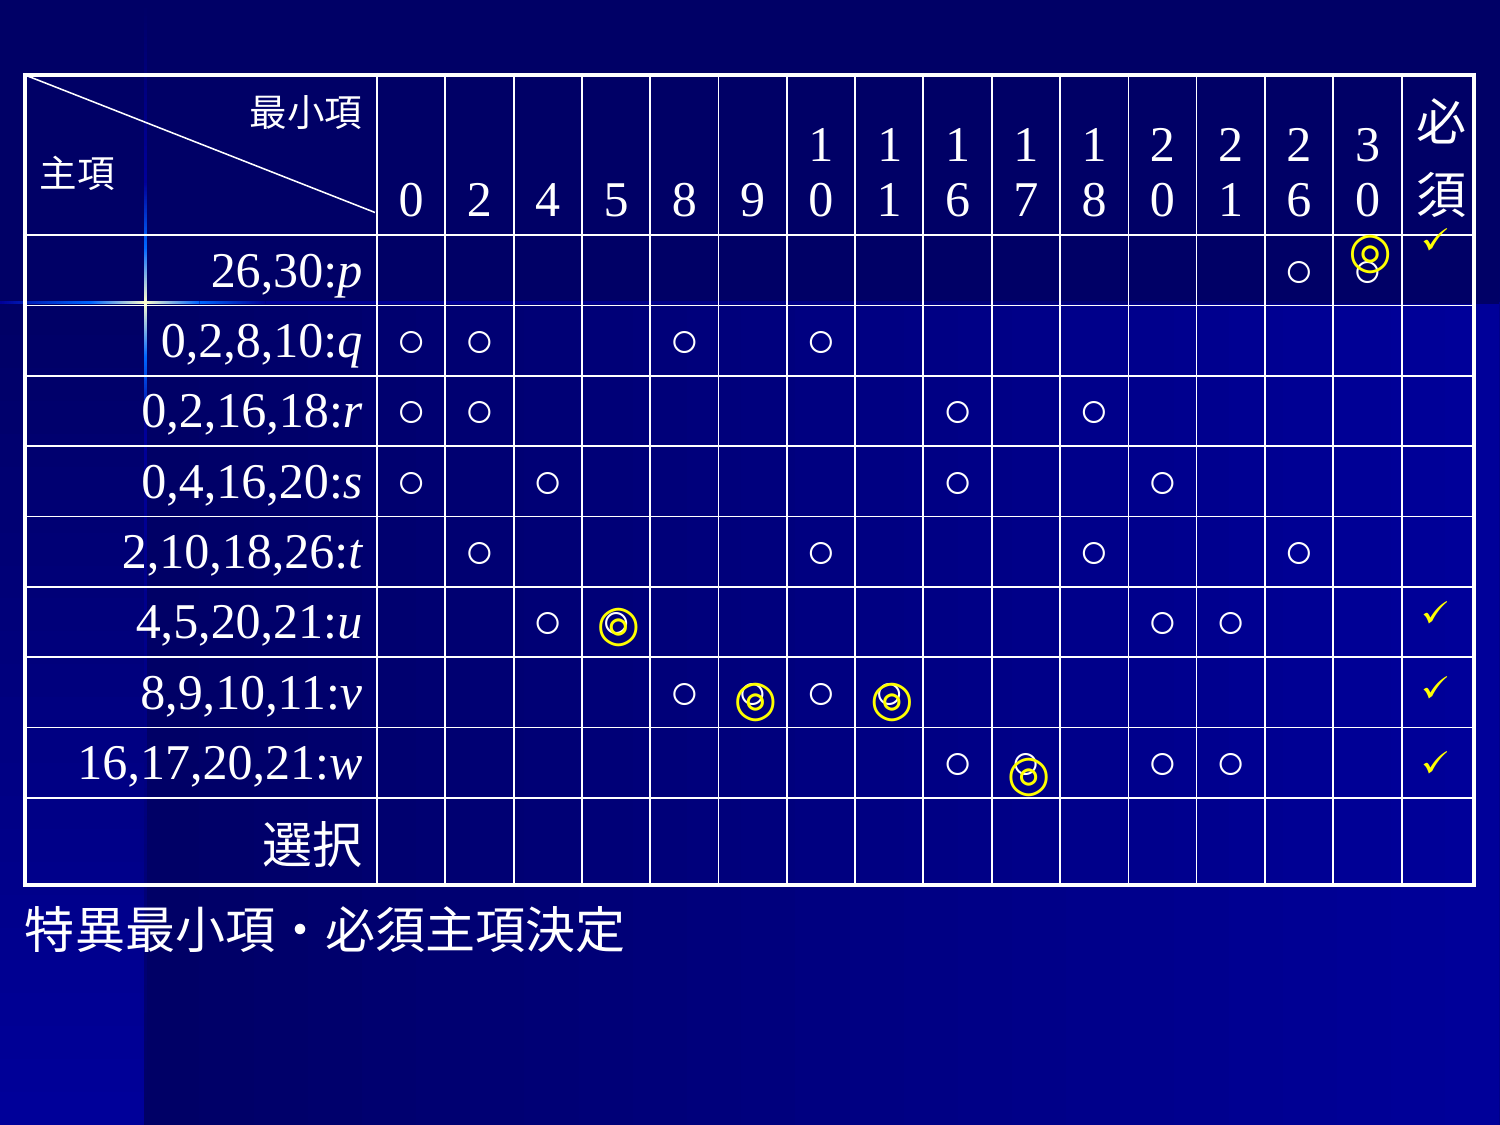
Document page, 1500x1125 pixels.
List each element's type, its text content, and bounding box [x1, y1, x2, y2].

table_header 必須 [1403, 77, 1472, 209]
table_cell [1334, 808, 1401, 883]
table_header 4 [515, 77, 581, 234]
table_cell [446, 236, 513, 305]
table_cell [1061, 808, 1128, 883]
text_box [582, 209, 1403, 808]
table_cell [515, 728, 581, 797]
table_header 0 [378, 77, 444, 234]
table_cell 26,30:p [27, 236, 376, 305]
table_header 21 [1197, 77, 1264, 209]
table_cell [515, 658, 581, 727]
table_header 20 [1129, 77, 1196, 209]
table_header 26 [1266, 77, 1332, 209]
table_cell [446, 447, 513, 516]
table_cell [378, 799, 444, 883]
table_header 17 [993, 77, 1059, 209]
table_cell ○ [515, 588, 581, 656]
table_cell 4,5,20,21:u [27, 588, 376, 656]
table_header 8 [651, 77, 718, 209]
table_cell [719, 808, 786, 883]
table_cell 2,10,18,26:t [27, 517, 376, 586]
table_cell [651, 808, 718, 883]
table_cell 0,2,8,10:q [27, 306, 376, 375]
table_cell 選択 [27, 799, 376, 883]
table_cell ○ [378, 447, 444, 516]
table_cell ○ [446, 377, 513, 445]
table_cell ○ [515, 447, 581, 516]
table_cell [1266, 808, 1332, 883]
table_cell ○ [378, 377, 444, 445]
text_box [1403, 209, 1475, 808]
table_cell [446, 799, 513, 883]
table_cell 8,9,10,11:v [27, 658, 376, 727]
table_cell [378, 517, 444, 586]
table_header 5 [583, 77, 649, 209]
table_cell [515, 236, 581, 305]
table_cell [583, 808, 649, 883]
table_header 11 [856, 77, 922, 209]
table_cell [515, 517, 581, 586]
table_cell [378, 588, 444, 656]
table_cell [515, 799, 581, 883]
table_cell [378, 236, 444, 305]
table_cell 0,2,16,18:r [27, 377, 376, 445]
table_header 18 [1061, 77, 1128, 209]
table_cell [515, 377, 581, 445]
table_header 16 [924, 77, 991, 209]
table_cell [993, 808, 1059, 883]
table_cell [856, 808, 922, 883]
table_cell 0,4,16,20:s [27, 447, 376, 516]
table_header 9 [719, 77, 786, 209]
table_header 30 [1334, 77, 1401, 209]
table_cell 16,17,20,21:w [27, 728, 376, 797]
table_cell ○ [446, 306, 513, 375]
table_cell [515, 306, 581, 375]
table_cell [1197, 808, 1264, 883]
table_cell ○ [446, 517, 513, 586]
table_header 最小項 主項 [27, 77, 376, 234]
table_cell [378, 728, 444, 797]
table_header 10 [788, 77, 854, 209]
table_cell [446, 658, 513, 727]
table_cell [924, 808, 991, 883]
table_cell [378, 658, 444, 727]
table_cell [446, 728, 513, 797]
table_cell [1403, 808, 1472, 883]
table_cell [446, 588, 513, 656]
table_cell [1129, 808, 1196, 883]
table_header 2 [446, 77, 513, 234]
text_box 特異最小項・必須主項決定 [10, 890, 640, 966]
table_cell [788, 808, 854, 883]
table_cell ○ [378, 306, 444, 375]
